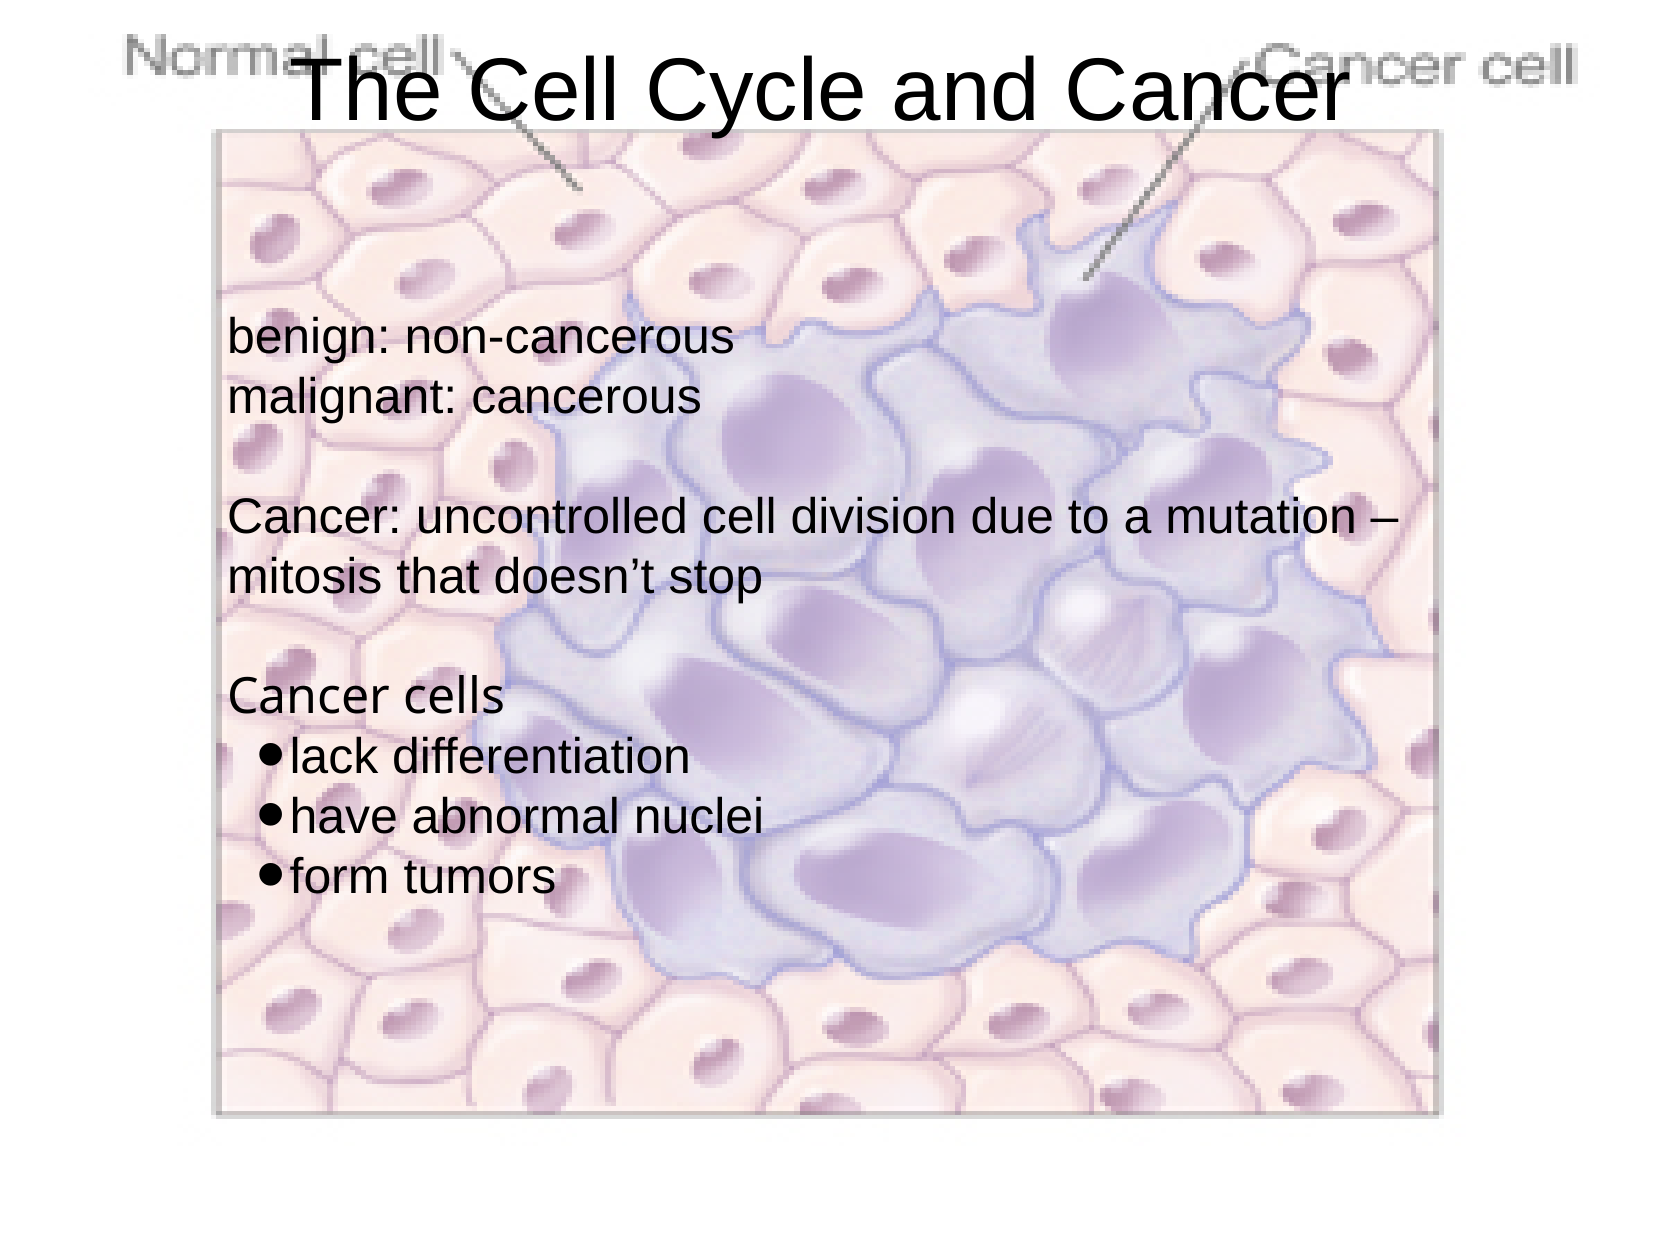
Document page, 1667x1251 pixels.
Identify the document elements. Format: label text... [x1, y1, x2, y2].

title The Cell Cycle and Cancer [283, 24, 1518, 188]
list benign: non-cancerous malignant: cancerous Cancer: uncontrolled cell division due to a mutation – mitosis that doesn’t stop Cancer cells lack differentiation have abnormal nuclei form tumors [220, 237, 1496, 1108]
